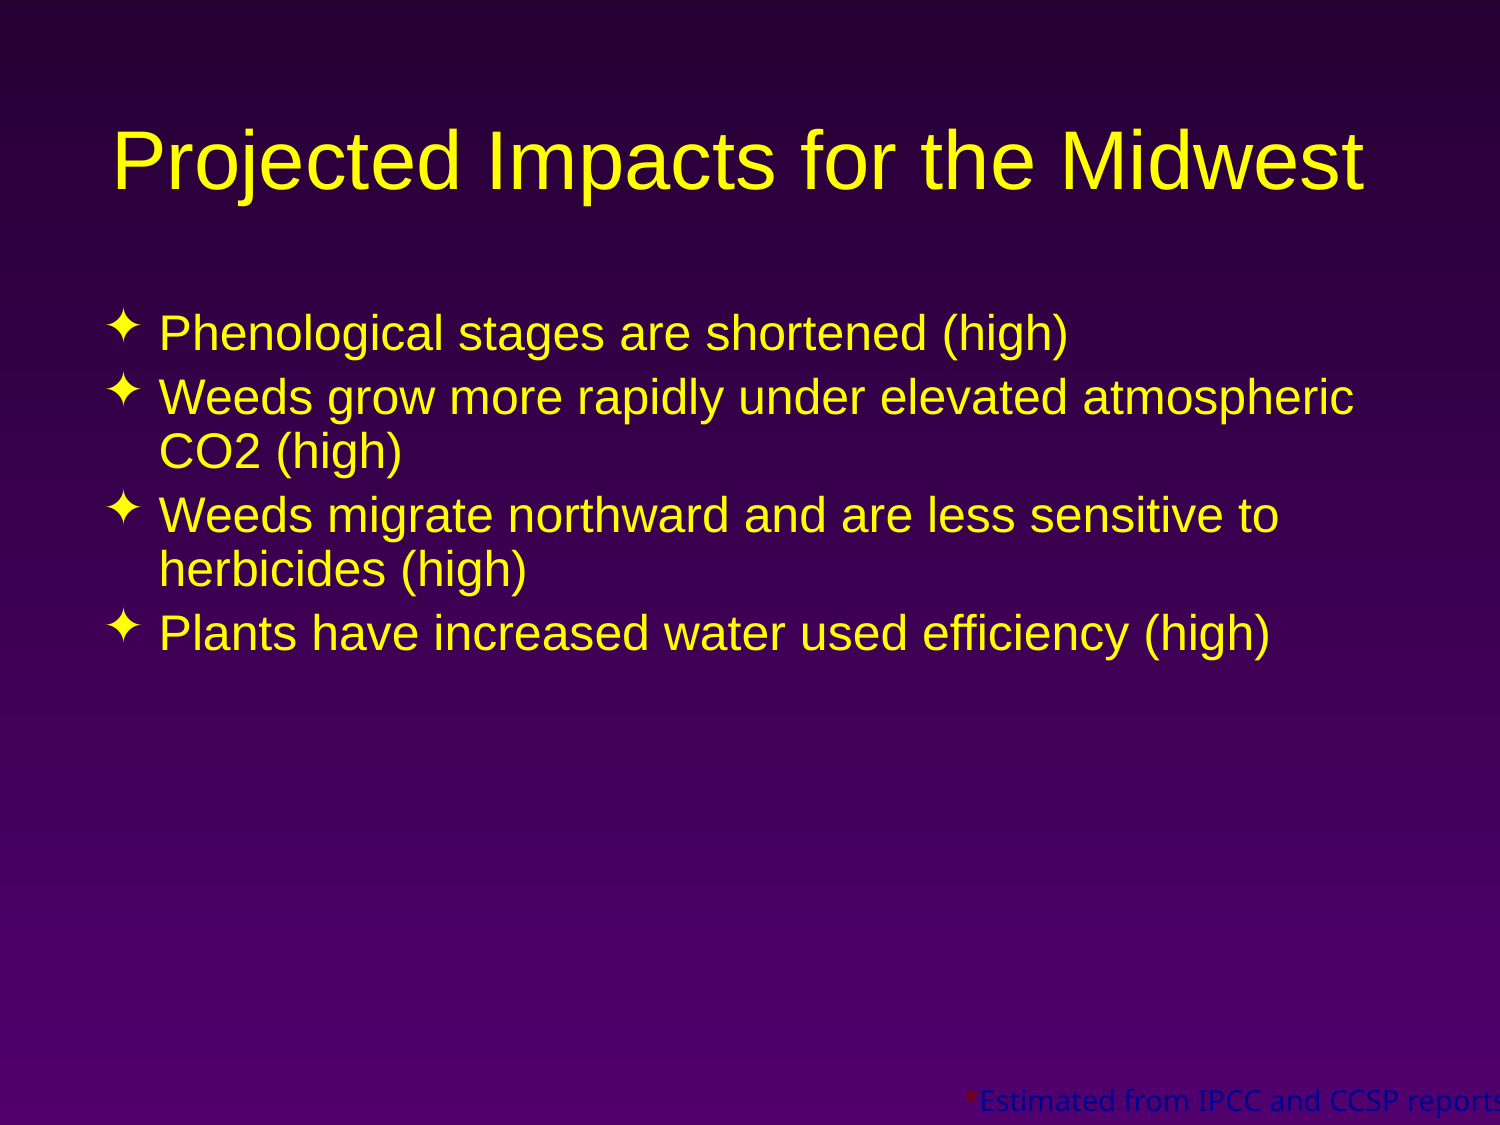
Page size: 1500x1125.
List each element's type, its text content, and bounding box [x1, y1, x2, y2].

text_box *Estimated from IPCC and CCSP reports [948, 1074, 1500, 1125]
title Projected Impacts for the Midwest [49, 62, 1451, 251]
list Phenological stages are shortened (high) Weeds grow more rapidly under elevated atmospheric CO2 (high) Weeds migrate northward and are less sensitive to herbicides (high) Plants have increased water used efficiency (high) [87, 299, 1426, 1026]
